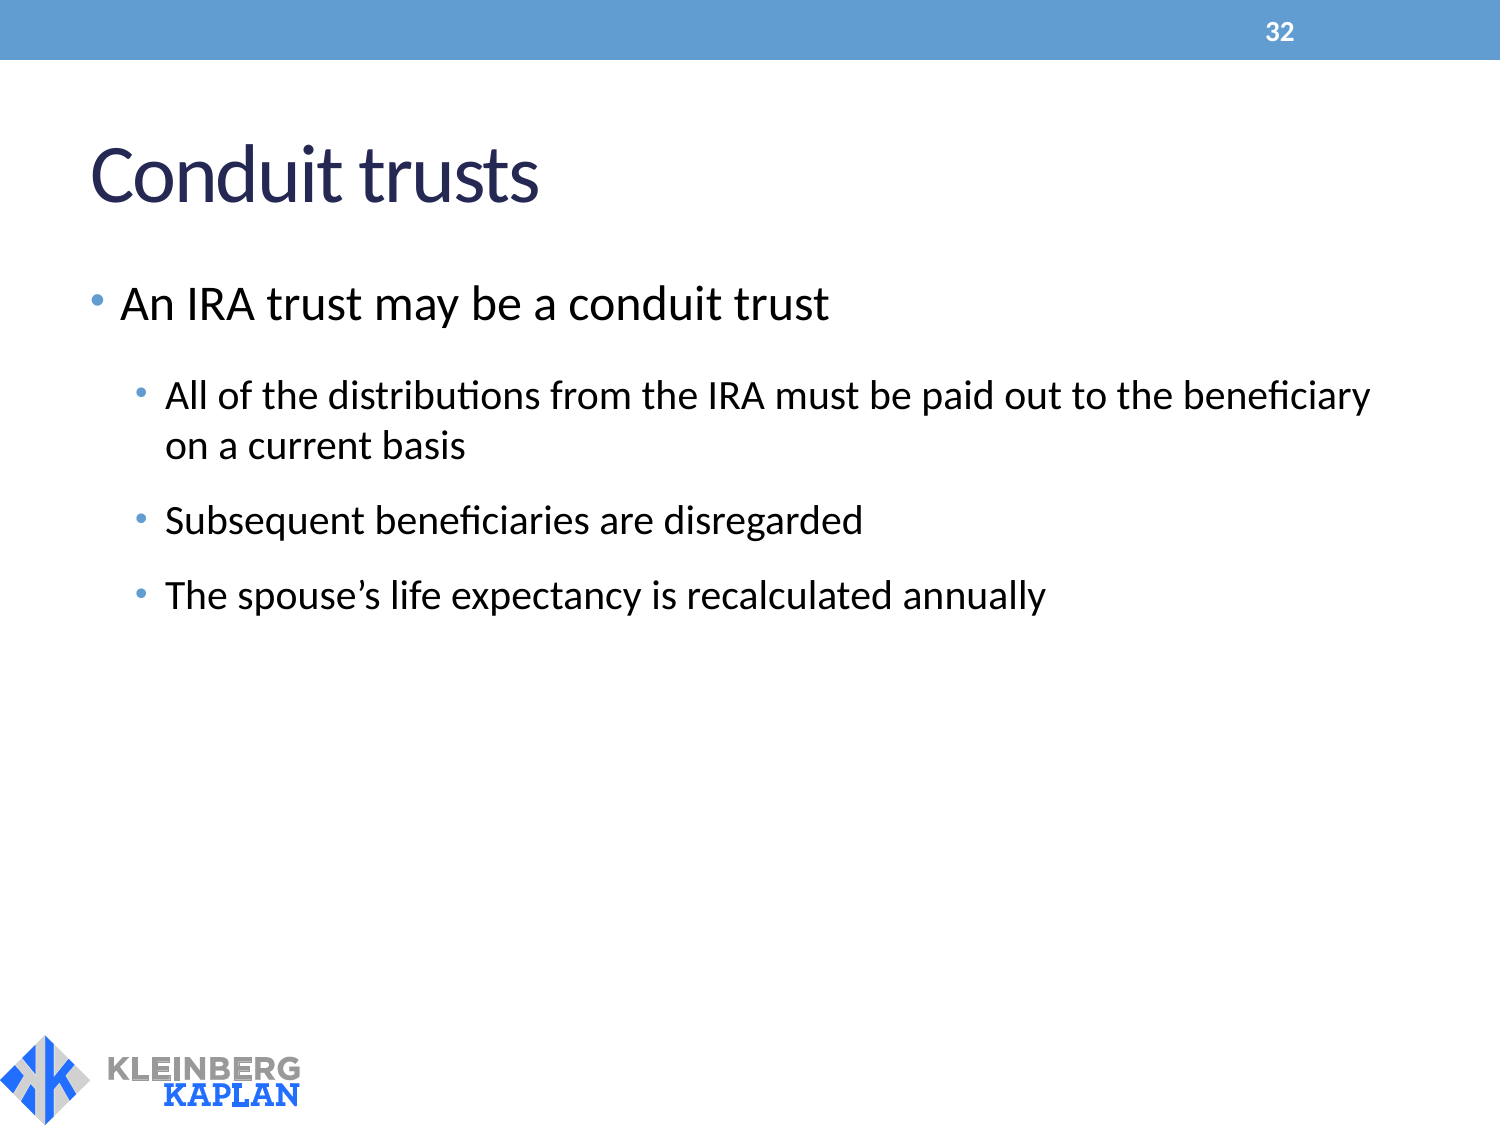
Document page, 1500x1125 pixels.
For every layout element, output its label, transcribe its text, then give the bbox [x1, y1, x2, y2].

slide_number 32 [1250, 3, 1425, 57]
list An IRA trust may be a conduit trust All of the distributions from the IRA must be paid out to the beneficiary on a current basis Subsequent beneficiaries are disregarded The spouse’s life expectancy is recalculated annually [75, 262, 1425, 1063]
title Conduit trusts [75, 87, 1425, 250]
